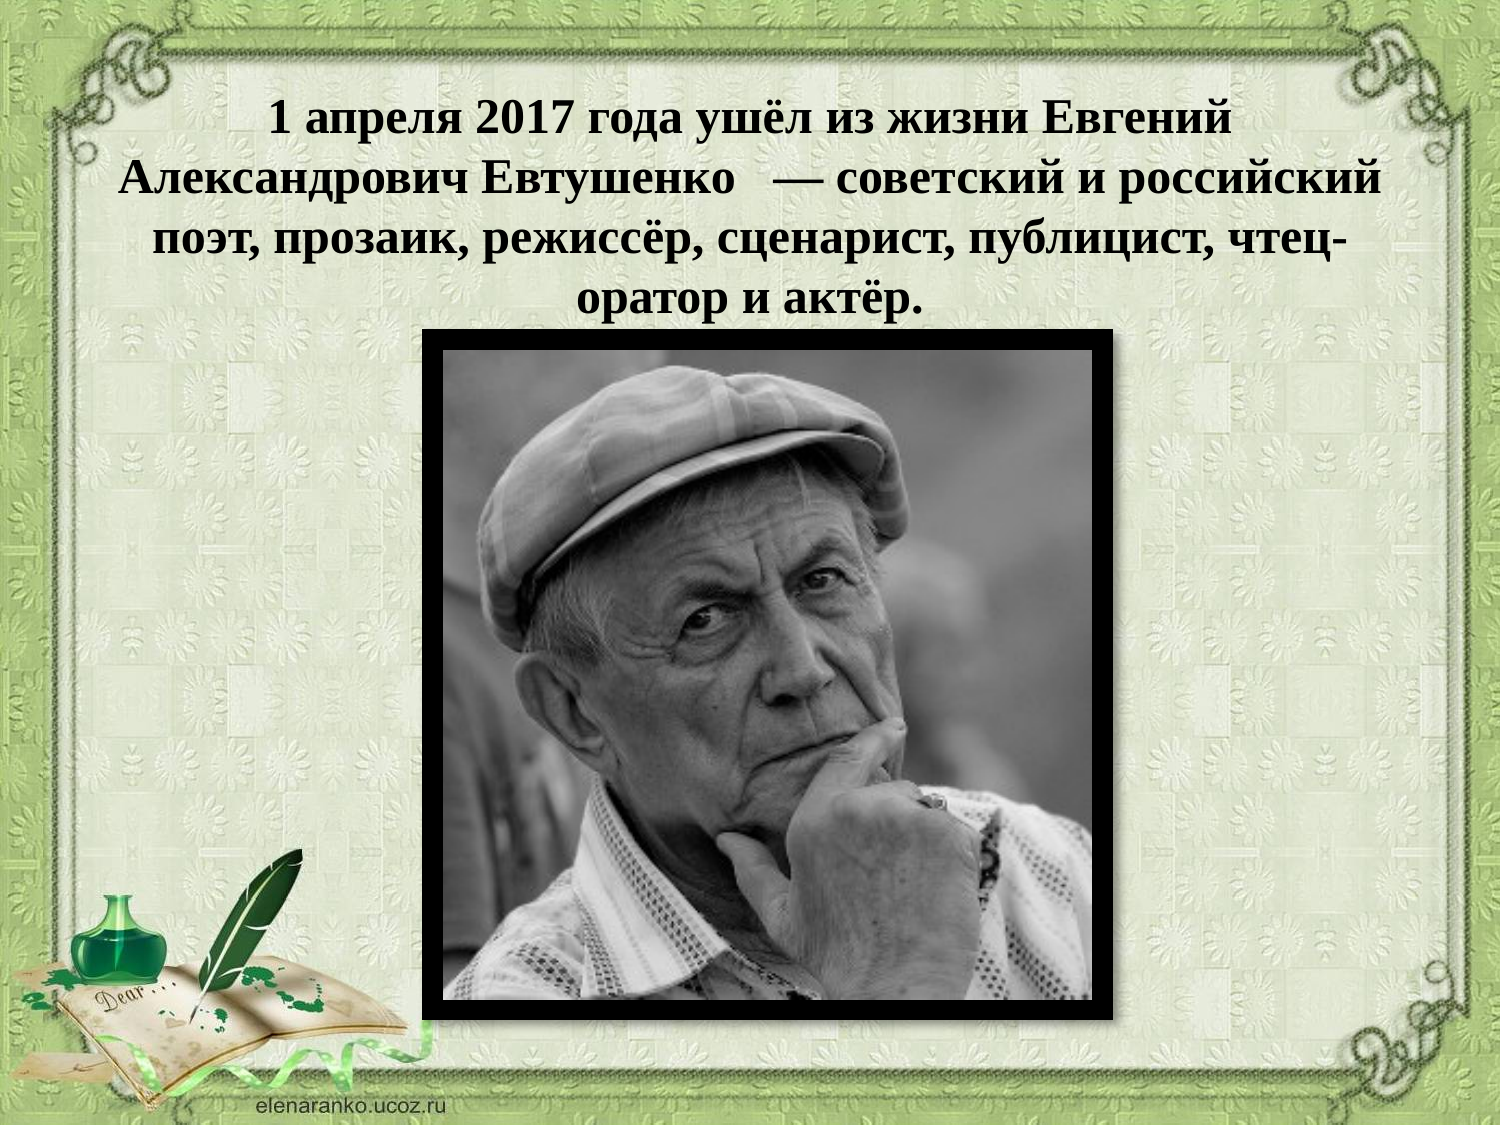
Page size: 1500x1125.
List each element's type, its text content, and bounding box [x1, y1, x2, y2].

title 1 апреля 2017 года ушёл из жизни Евгений Александрович Евтушенко — советский и российский поэт, прозаик, режиссёр, сценарист, публицист, чтец-оратор и актёр. [75, 45, 1425, 362]
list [442, 349, 1093, 1000]
picture [0, 0, 1500, 1125]
